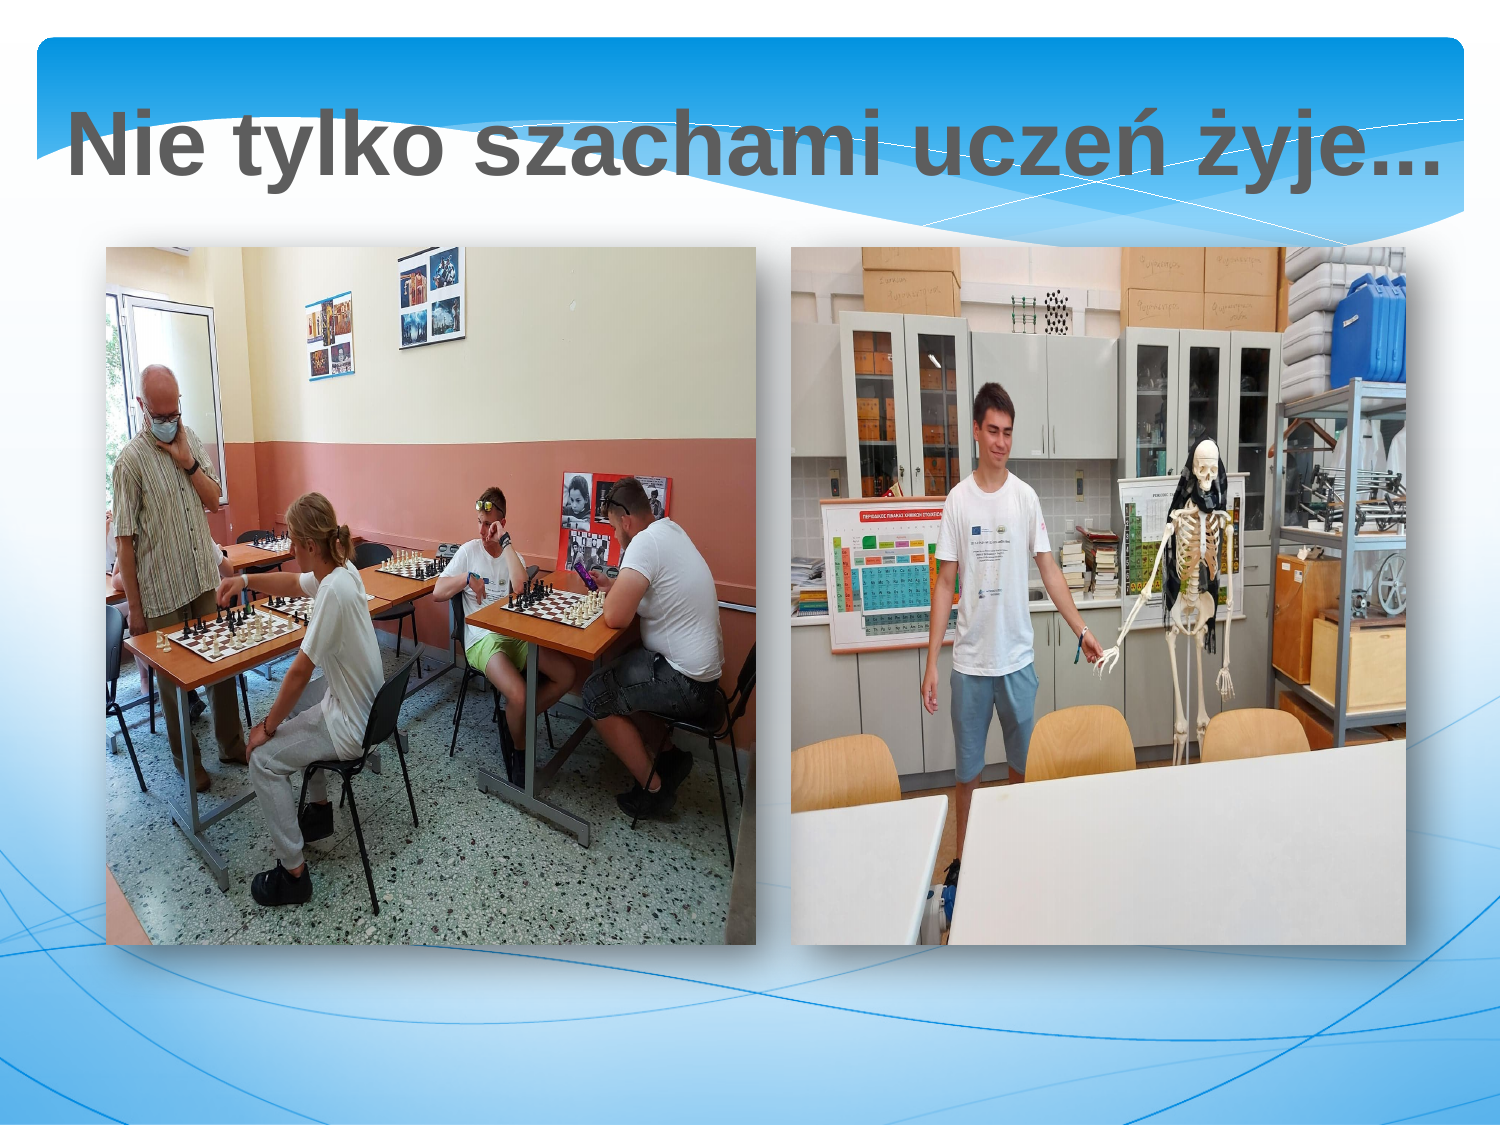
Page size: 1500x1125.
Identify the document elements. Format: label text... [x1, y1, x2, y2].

text_box Nie tylko szachami uczeń żyje... [53, 83, 1459, 194]
picture [106, 247, 757, 946]
picture [791, 247, 1406, 946]
